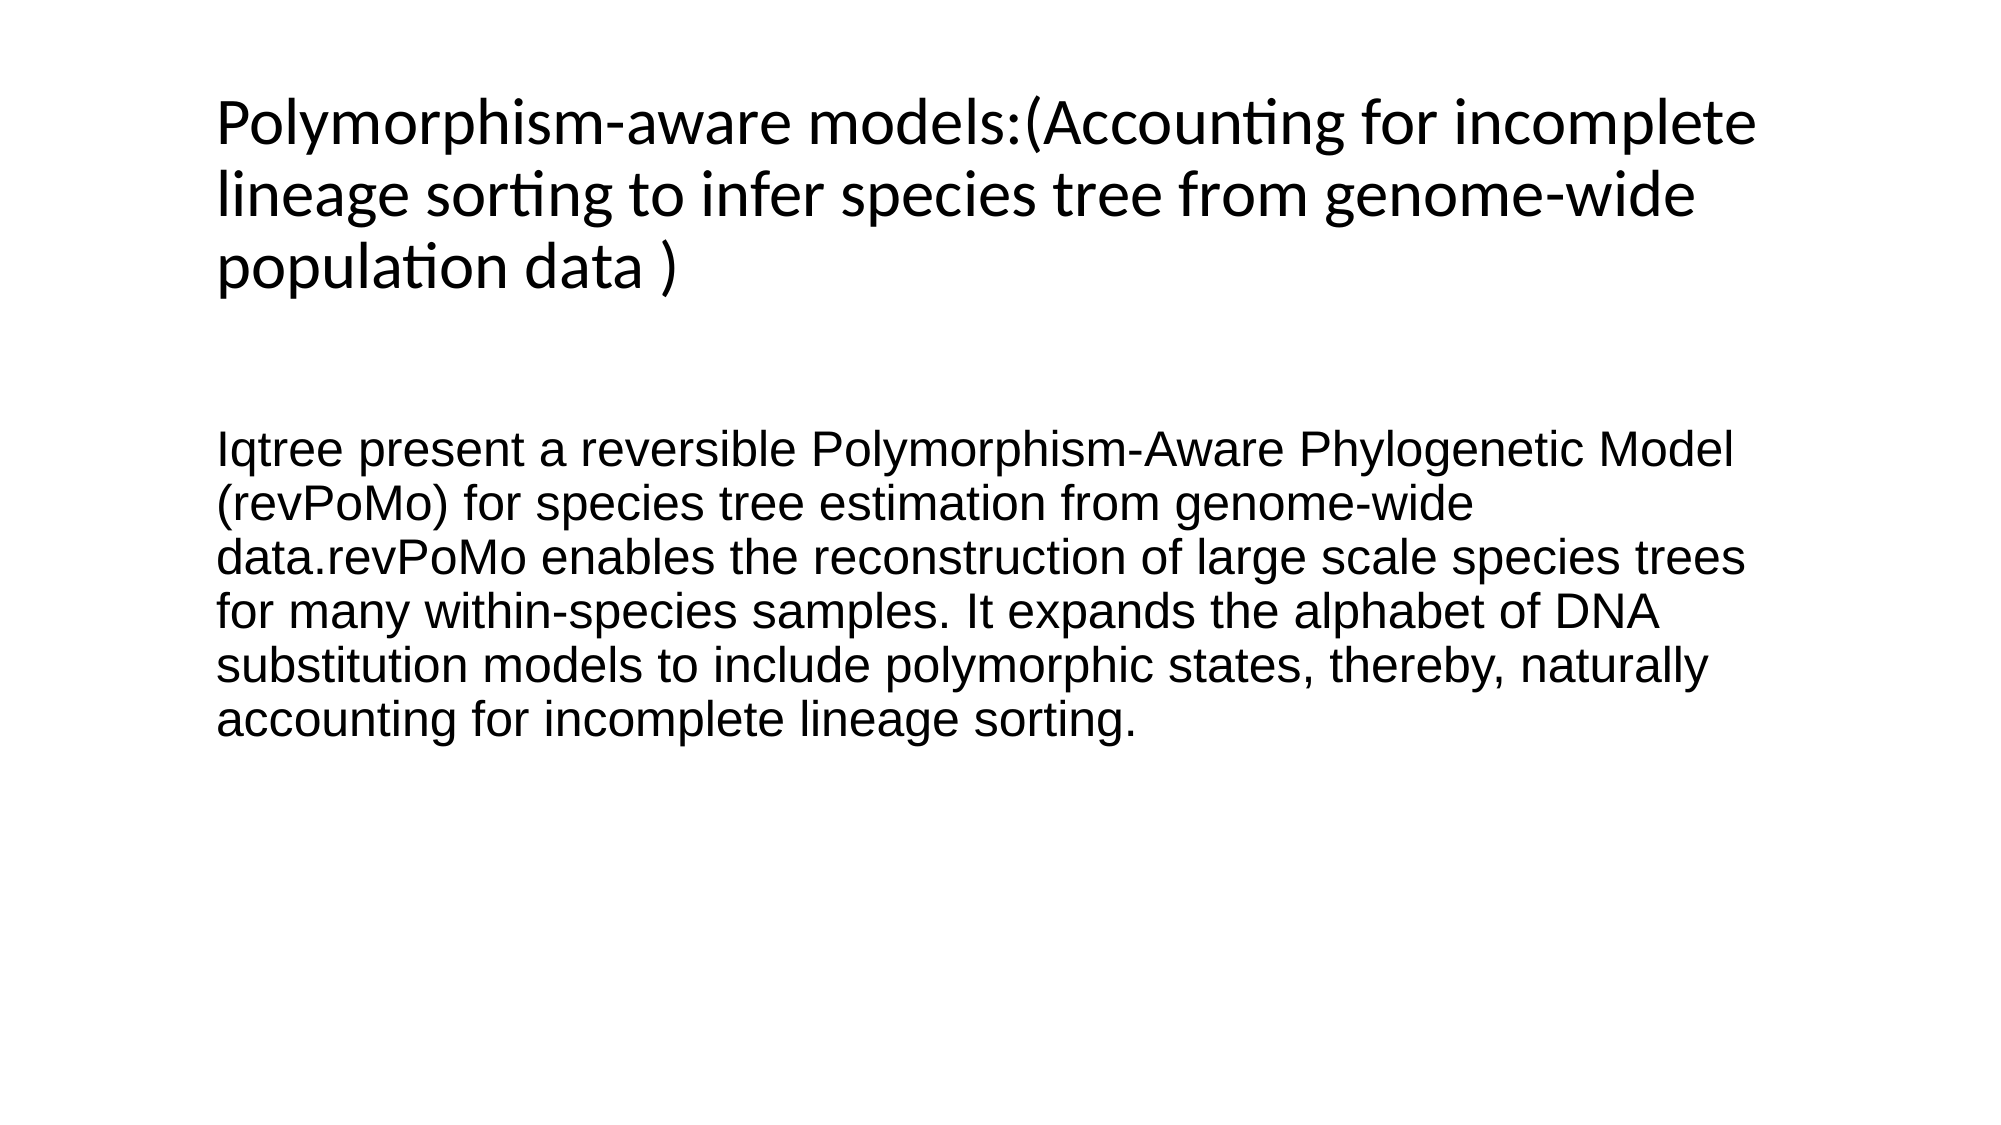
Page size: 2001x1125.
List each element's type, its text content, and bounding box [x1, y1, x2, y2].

subtitle Iqtree present a reversible Polymorphism-Aware Phylogenetic Model (revPoMo) for species tree estimation from genome-wide data.revPoMo enables the reconstruction of large scale species trees for many within-species samples. It expands the alphabet of DNA substitution models to include polymorphic states, thereby, naturally accounting for incomplete lineage sorting. [201, 415, 1799, 968]
title Polymorphism-aware models:(Accounting for incomplete lineage sorting to infer species tree from genome-wide population data ) [201, 56, 1799, 311]
